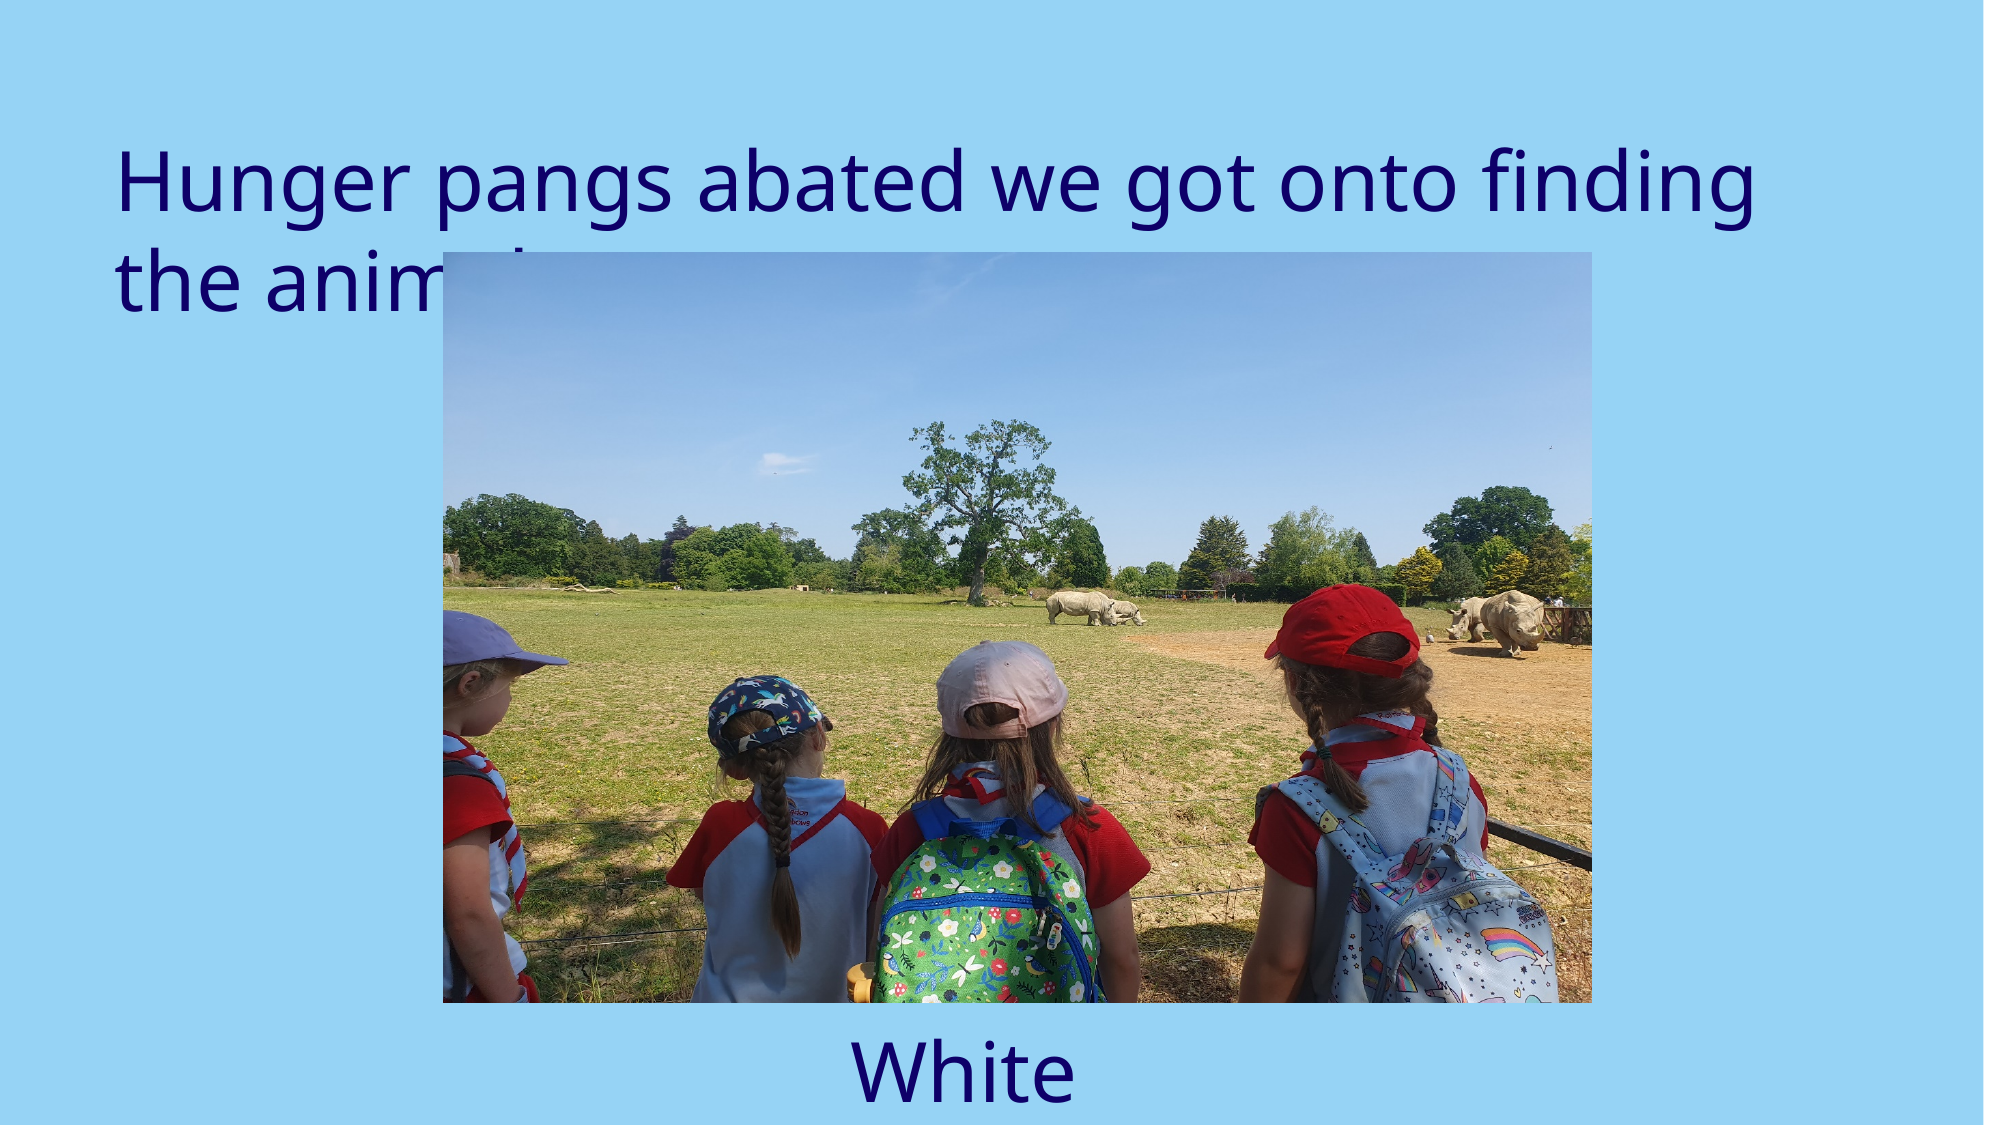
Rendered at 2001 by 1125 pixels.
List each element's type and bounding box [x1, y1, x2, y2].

picture [443, 252, 1592, 1003]
text_box [0, 0, 1984, 1125]
